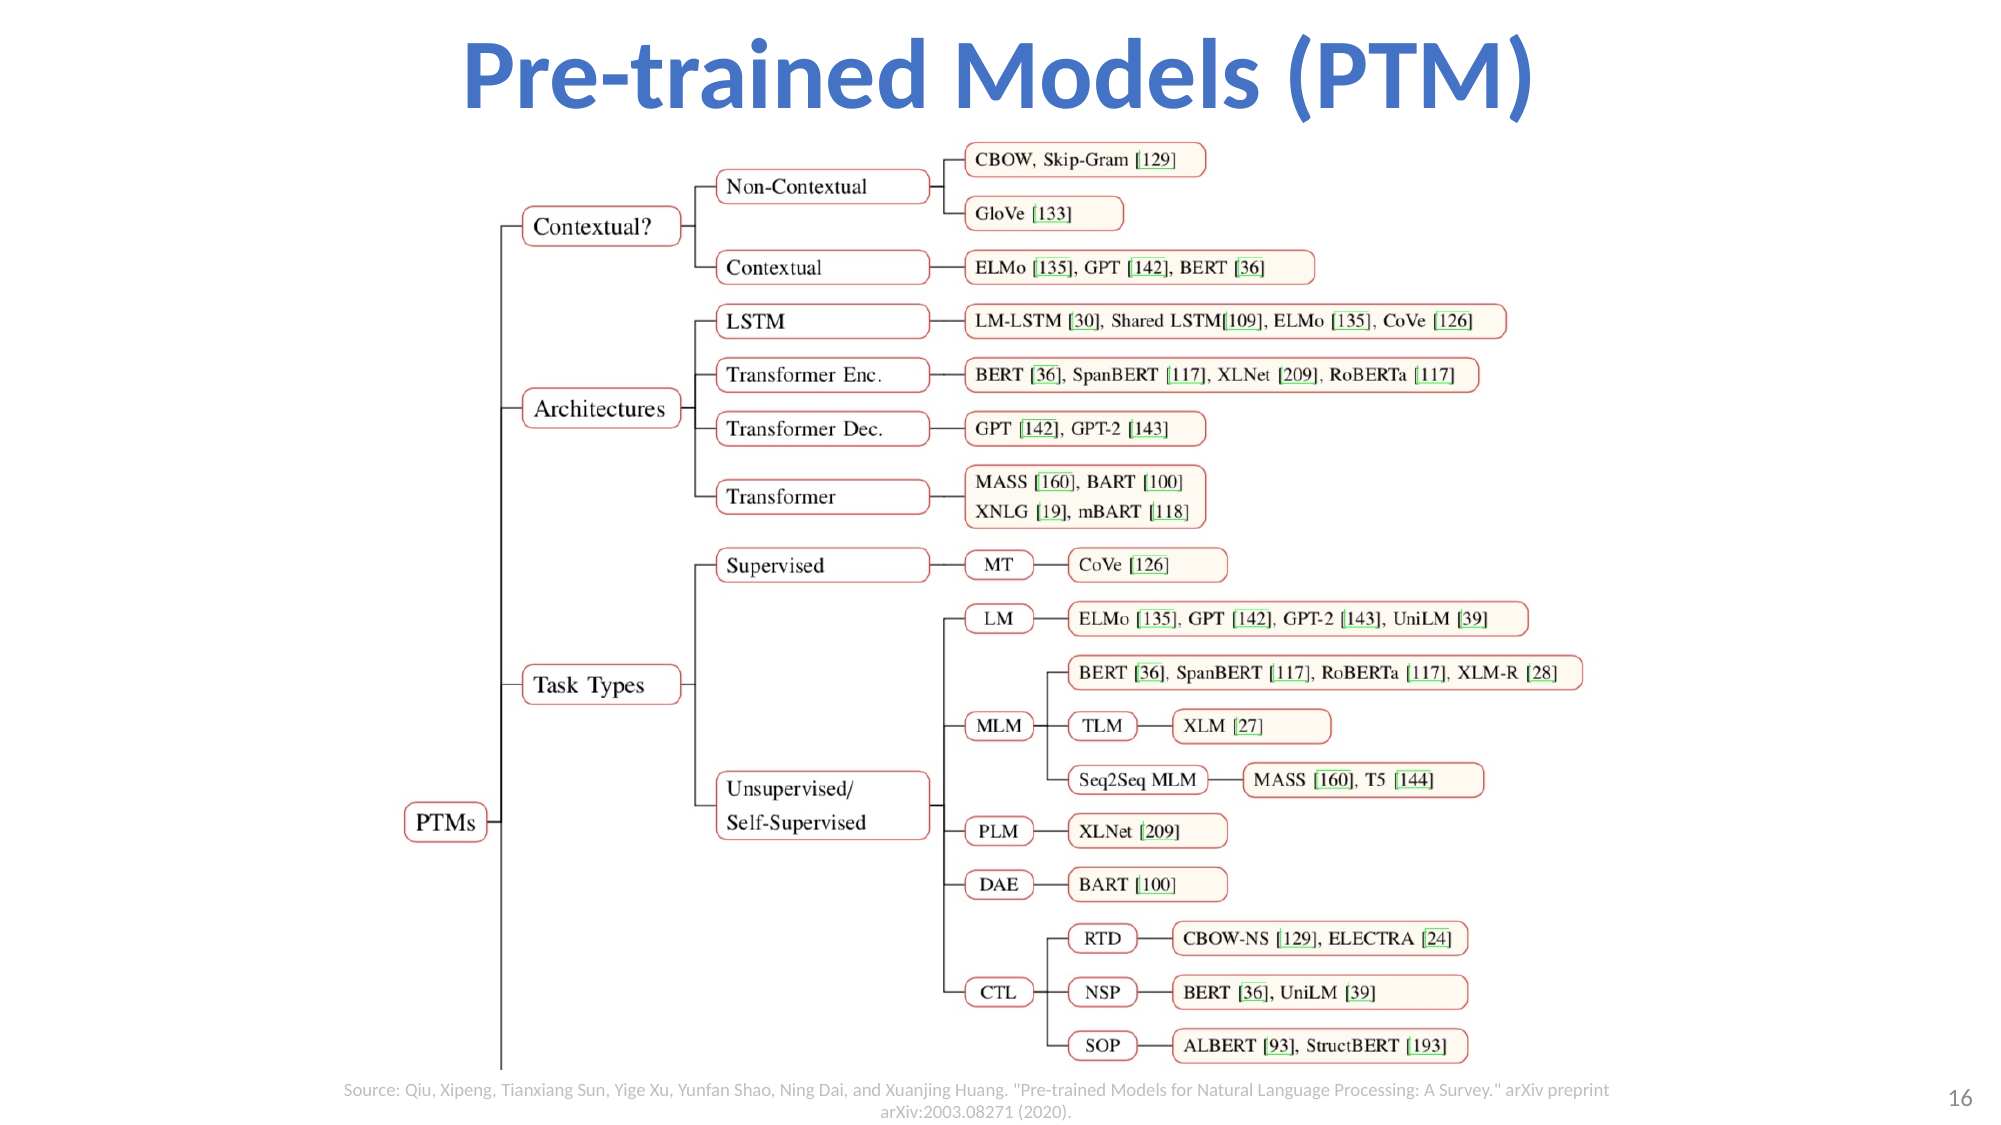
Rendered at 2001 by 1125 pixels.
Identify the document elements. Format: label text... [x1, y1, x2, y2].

picture [397, 136, 1603, 1070]
title Pre-trained Models (PTM) [324, 0, 1675, 137]
slide_number 16 [1830, 1076, 1989, 1116]
text_box Source: Qiu, Xipeng, Tianxiang Sun, Yige Xu, Yunfan Shao, Ning Dai, and Xuanjing Huang. "Pre-trained Models for Natural Language Processing: A Survey." arXiv preprint arXiv:2003.08271 (2020). [303, 1070, 1650, 1125]
